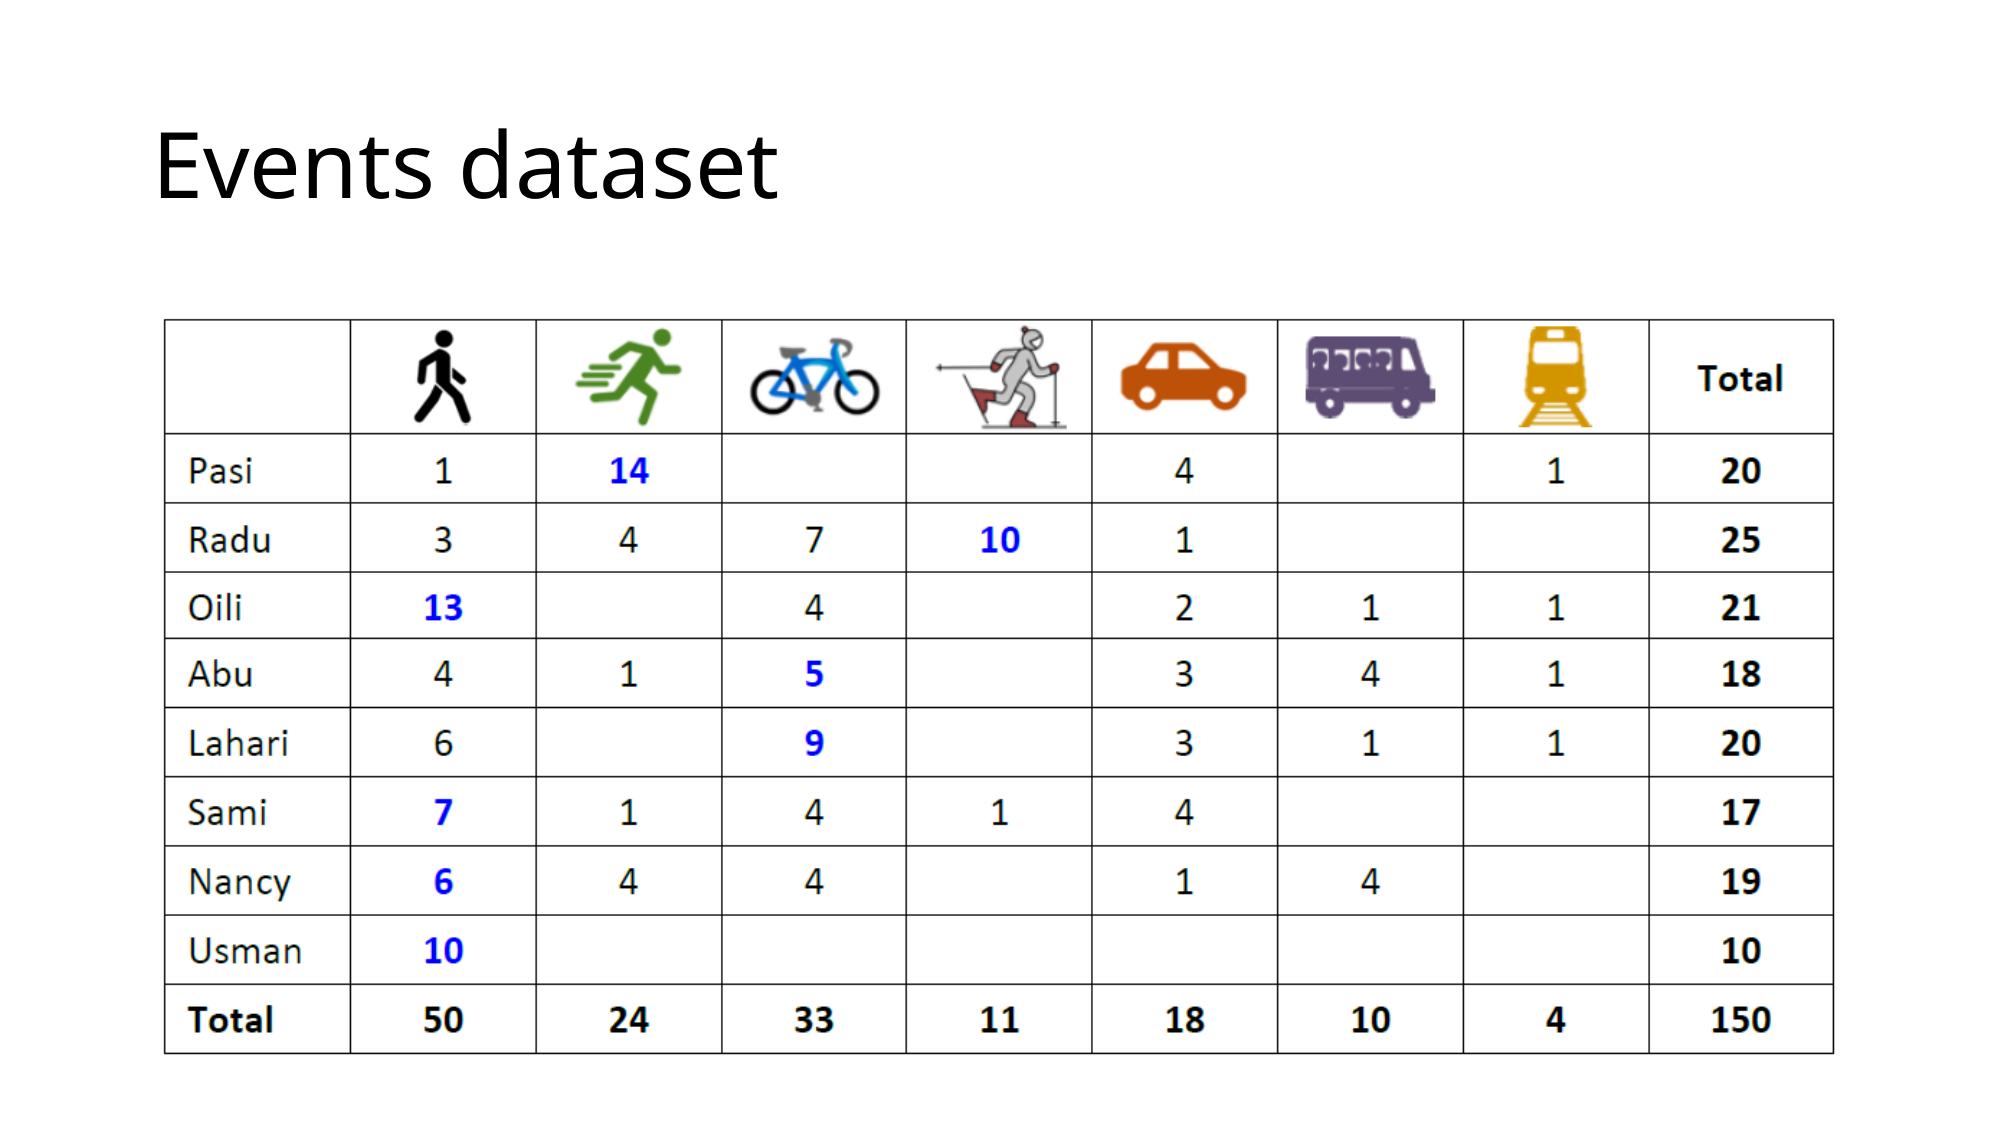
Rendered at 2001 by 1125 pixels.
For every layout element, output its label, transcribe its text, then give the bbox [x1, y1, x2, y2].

picture [157, 315, 1843, 1063]
title Events dataset [137, 59, 1863, 278]
